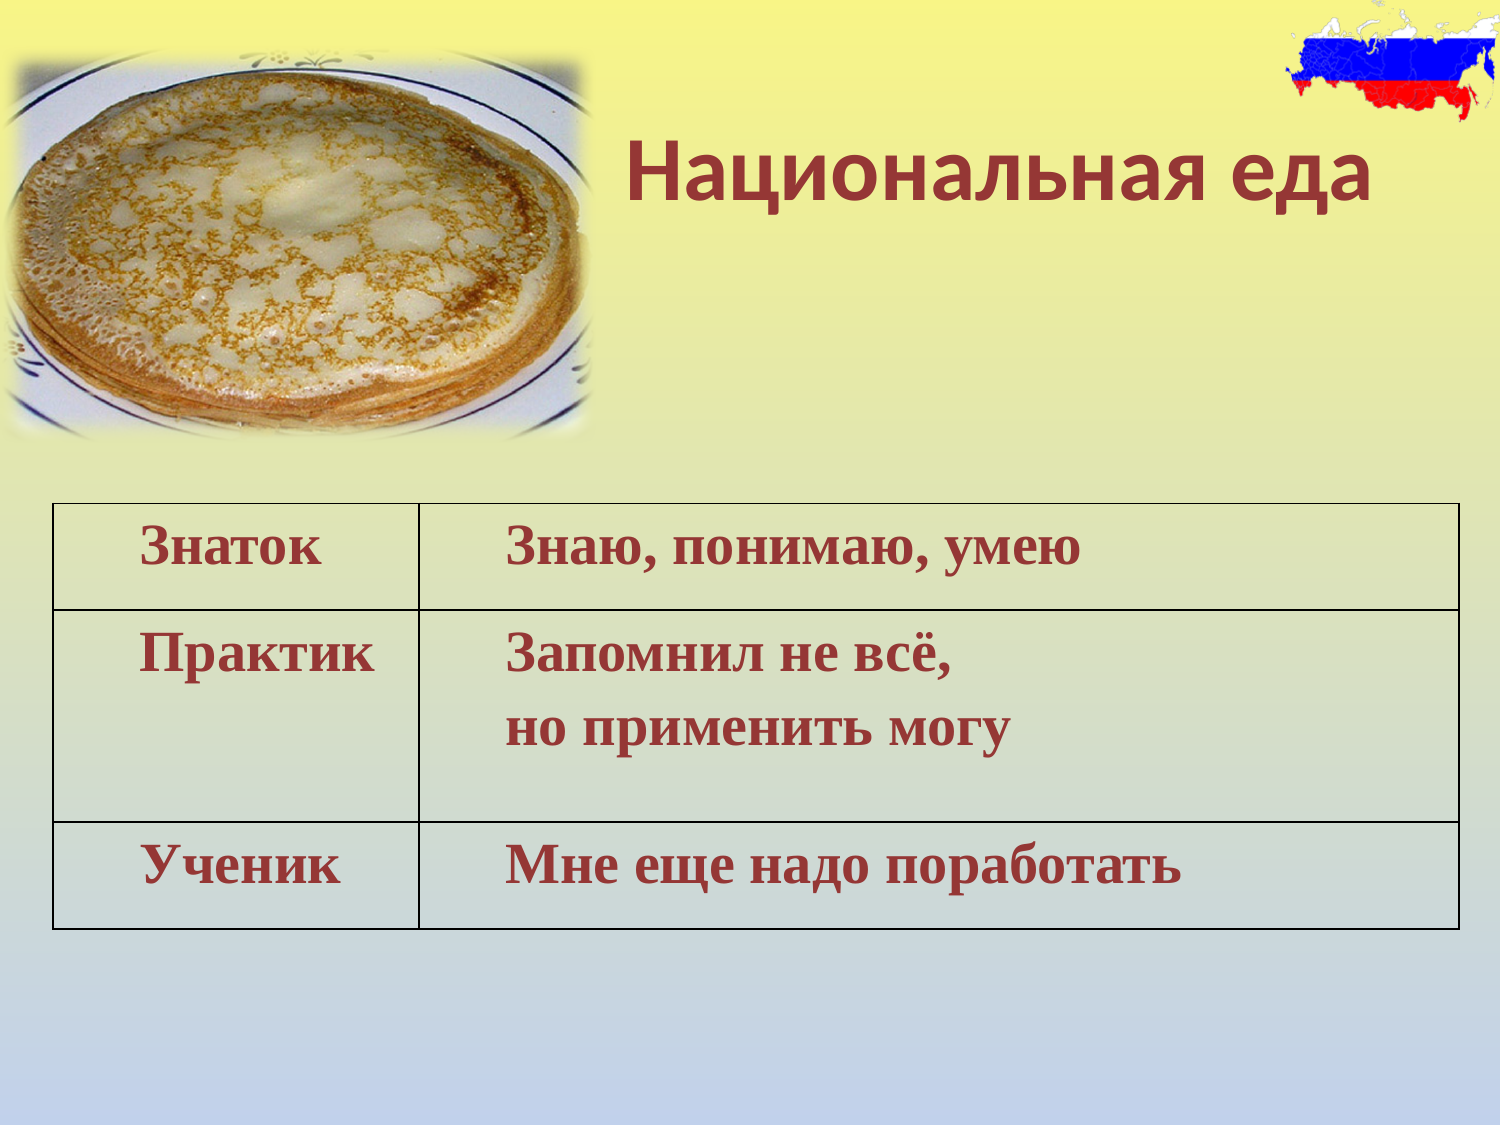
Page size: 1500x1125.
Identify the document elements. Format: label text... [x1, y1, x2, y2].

picture [0, 46, 596, 445]
table_header Знаю, понимаю, умею [420, 504, 1458, 609]
table_cell Ученик [54, 823, 418, 928]
table_cell Запомнил не всё, но применить могу [420, 611, 1458, 821]
table_cell Мне еще надо поработать [420, 823, 1458, 928]
table_cell Практик [54, 611, 418, 821]
picture [1285, 0, 1500, 124]
table_header Знаток [54, 504, 418, 609]
title Национальная еда [599, 70, 1427, 258]
